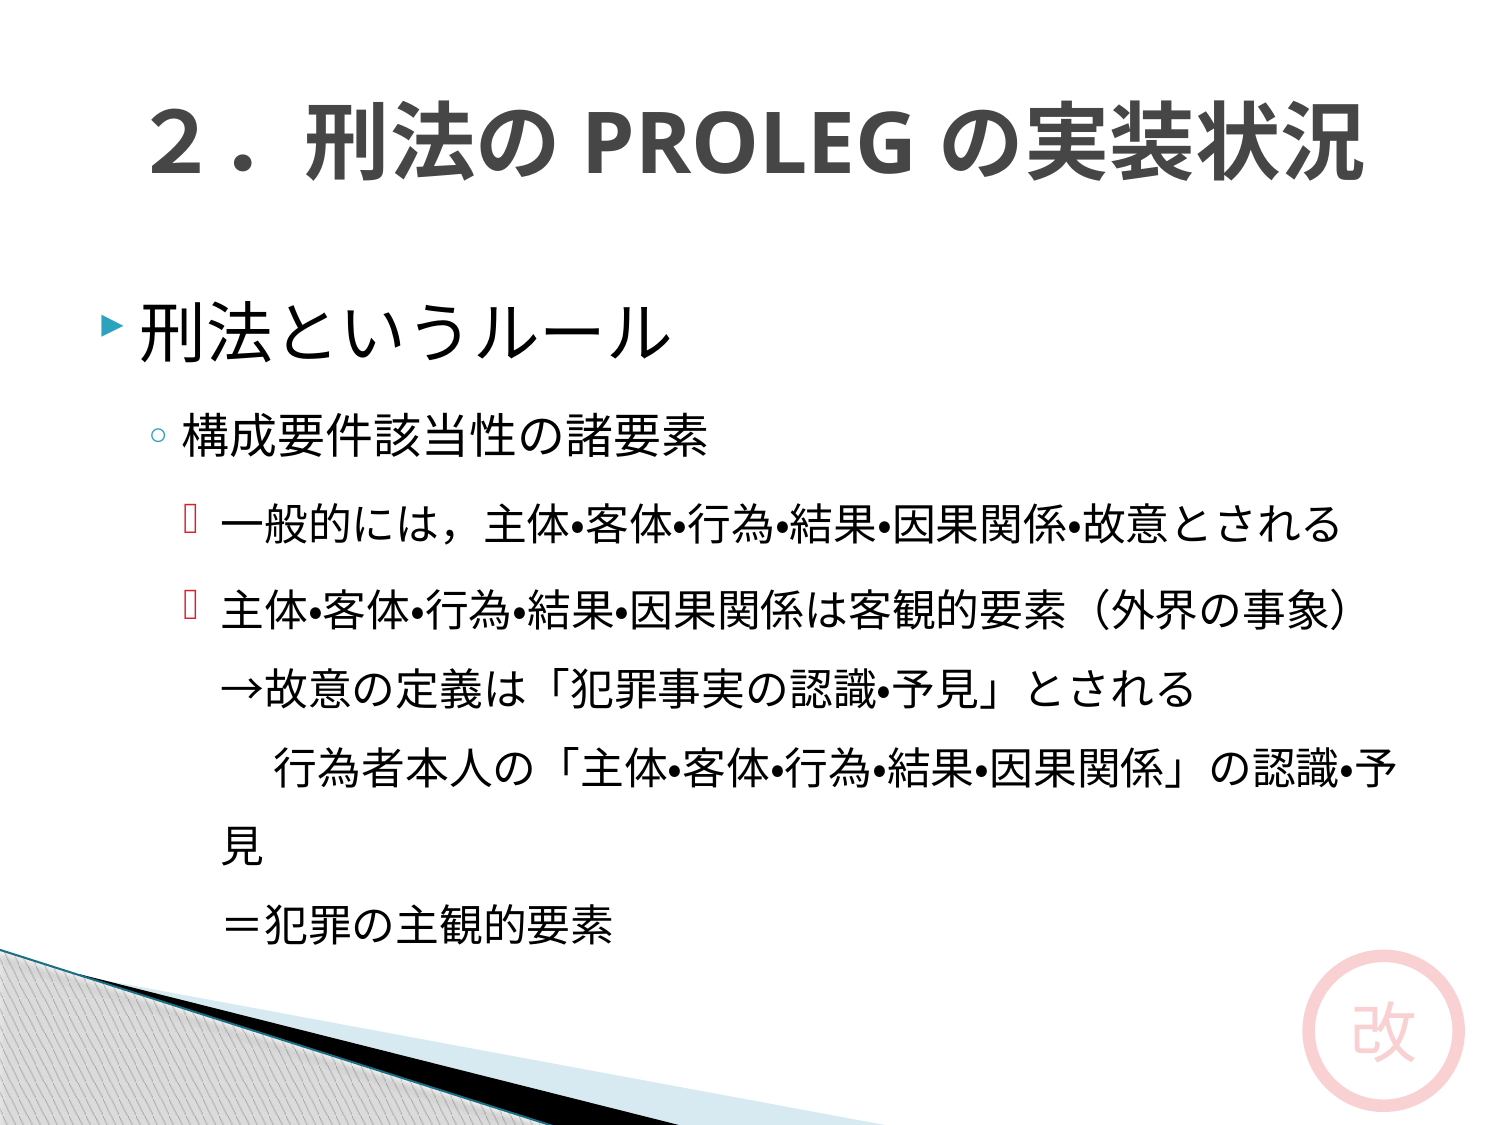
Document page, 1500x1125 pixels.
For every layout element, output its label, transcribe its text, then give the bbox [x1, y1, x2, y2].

text_box 改 [1304, 951, 1464, 1111]
title ２．刑法のPROLEGの実装状況 [75, 45, 1425, 233]
list 刑法というルール 構成要件該当性の諸要素 一般的には，主体・客体・行為・結果・因果関係・故意とされる 主体・客体・行為・結果・因果関係は客観的要素（外界の事象） →故意の定義は「犯罪事実の認識・予見」とされる 行為者本人の「主体・客体・行為・結果・因果関係」の認識・予見 ＝犯罪の主観的要素 [64, 243, 1447, 986]
